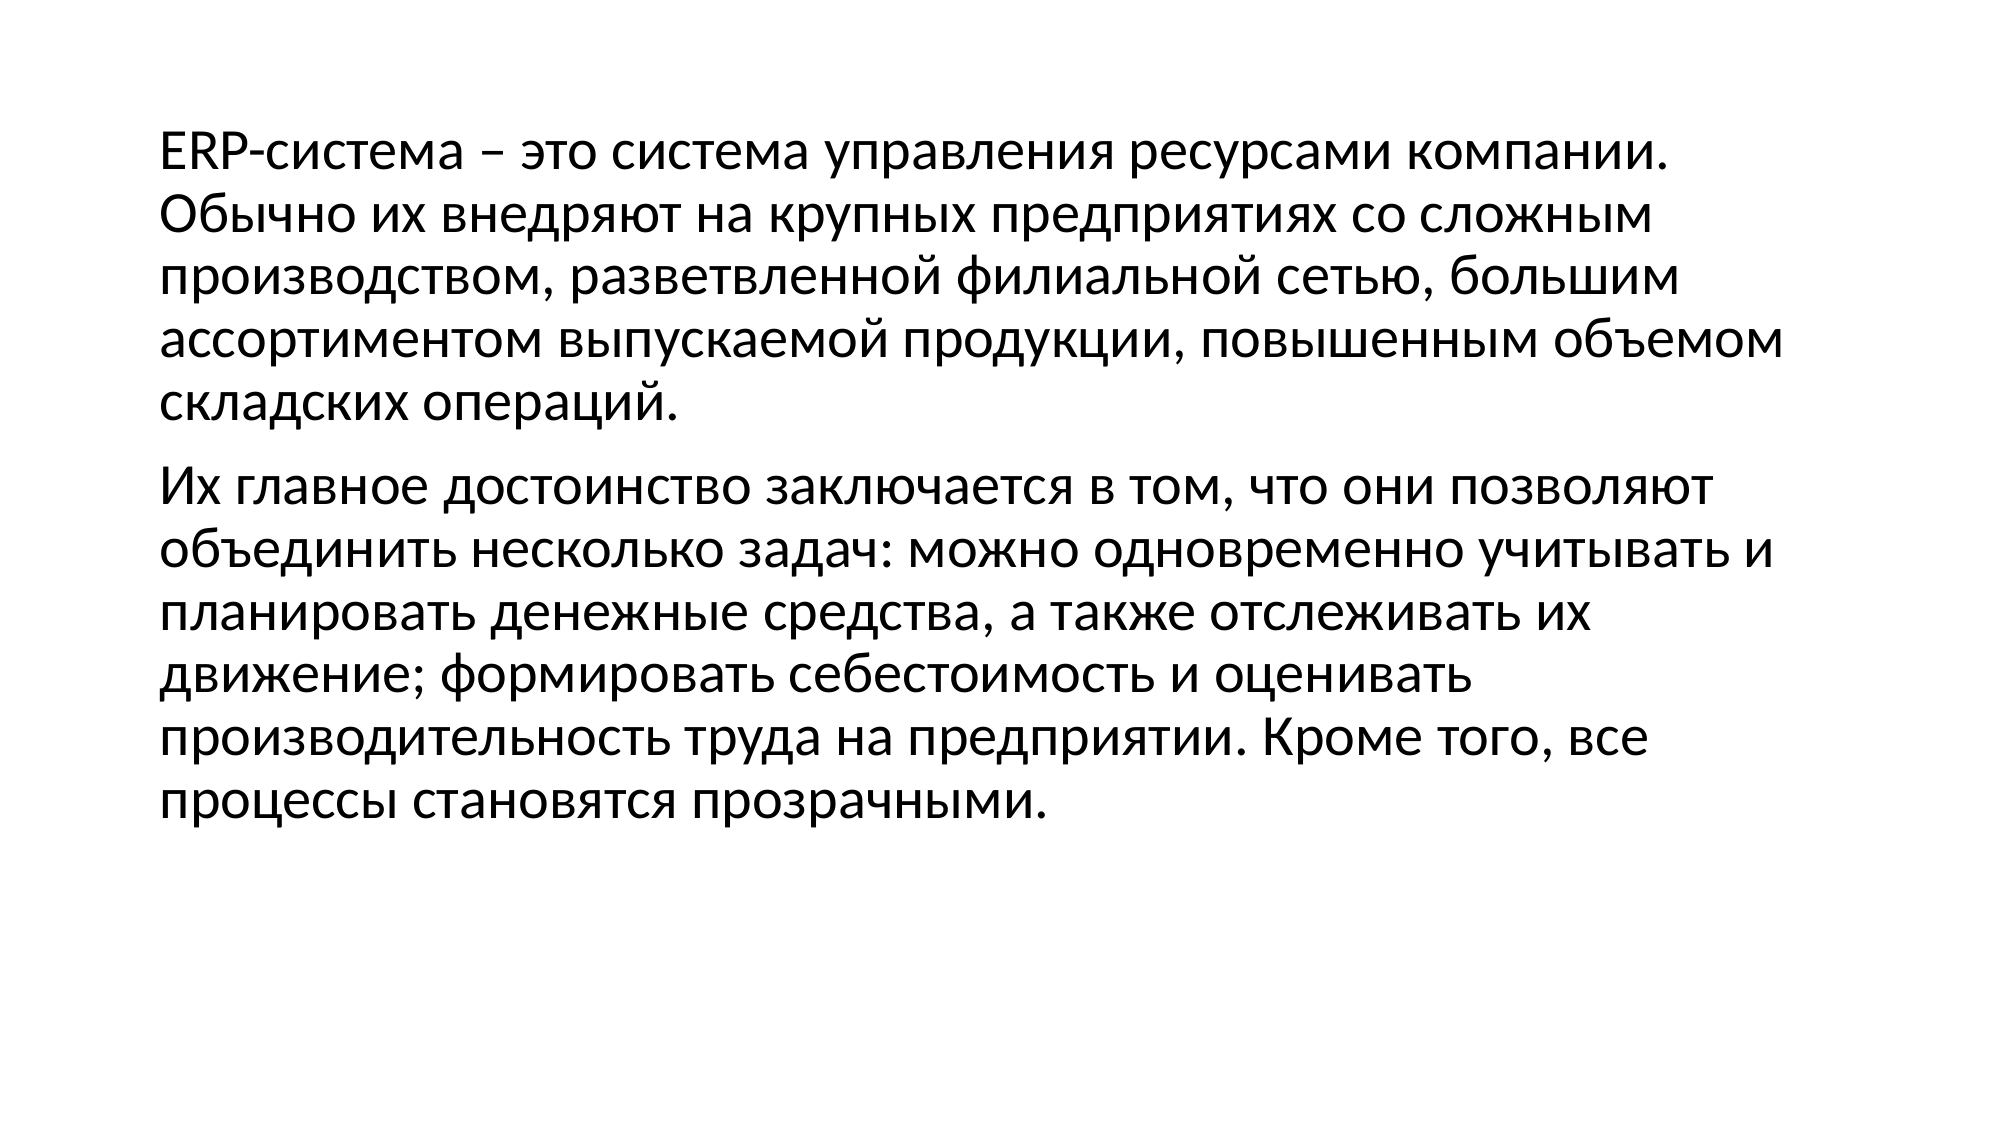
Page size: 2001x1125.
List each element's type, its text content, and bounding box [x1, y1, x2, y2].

list ERP-система – это система управления ресурсами компании. Обычно их внедряют на крупных предприятиях со сложным производством, разветвленной филиальной сетью, большим ассортиментом выпускаемой продукции, повышенным объемом складских операций. Их главное достоинство заключается в том, что они позволяют объединить несколько задач: можно одновременно учитывать и планировать денежные средства, а также отслеживать их движение; формировать себестоимость и оценивать производительность труда на предприятии. Кроме того, все процессы становятся прозрачными. [144, 111, 1870, 953]
